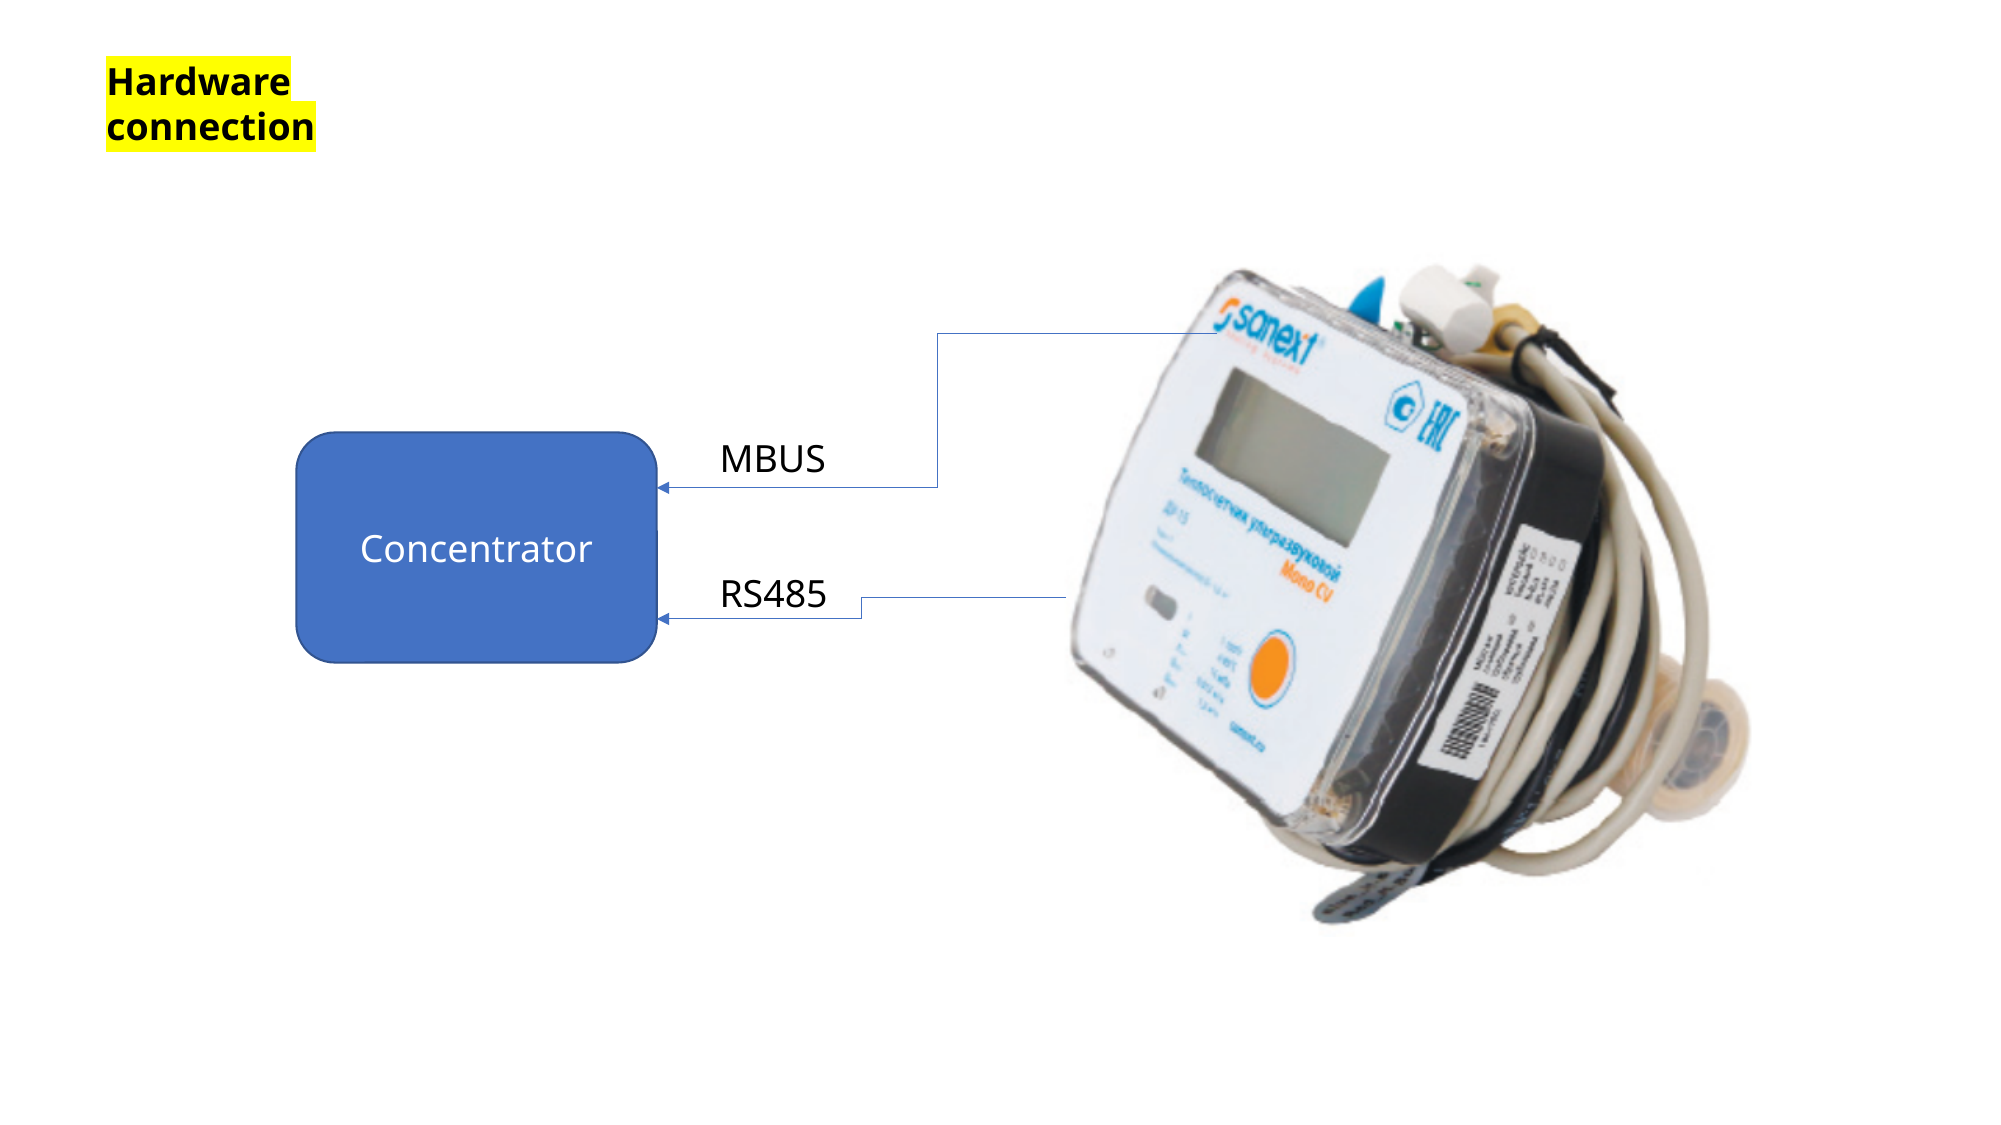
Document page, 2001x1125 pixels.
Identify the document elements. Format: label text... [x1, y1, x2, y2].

text_box RS485 [704, 562, 1034, 597]
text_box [656, 333, 1218, 488]
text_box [656, 597, 1066, 619]
picture [1034, 222, 1758, 937]
text_box Hardware connection [91, 50, 501, 156]
text_box RS485 [704, 619, 1034, 623]
text_box Concentrator [295, 431, 658, 664]
